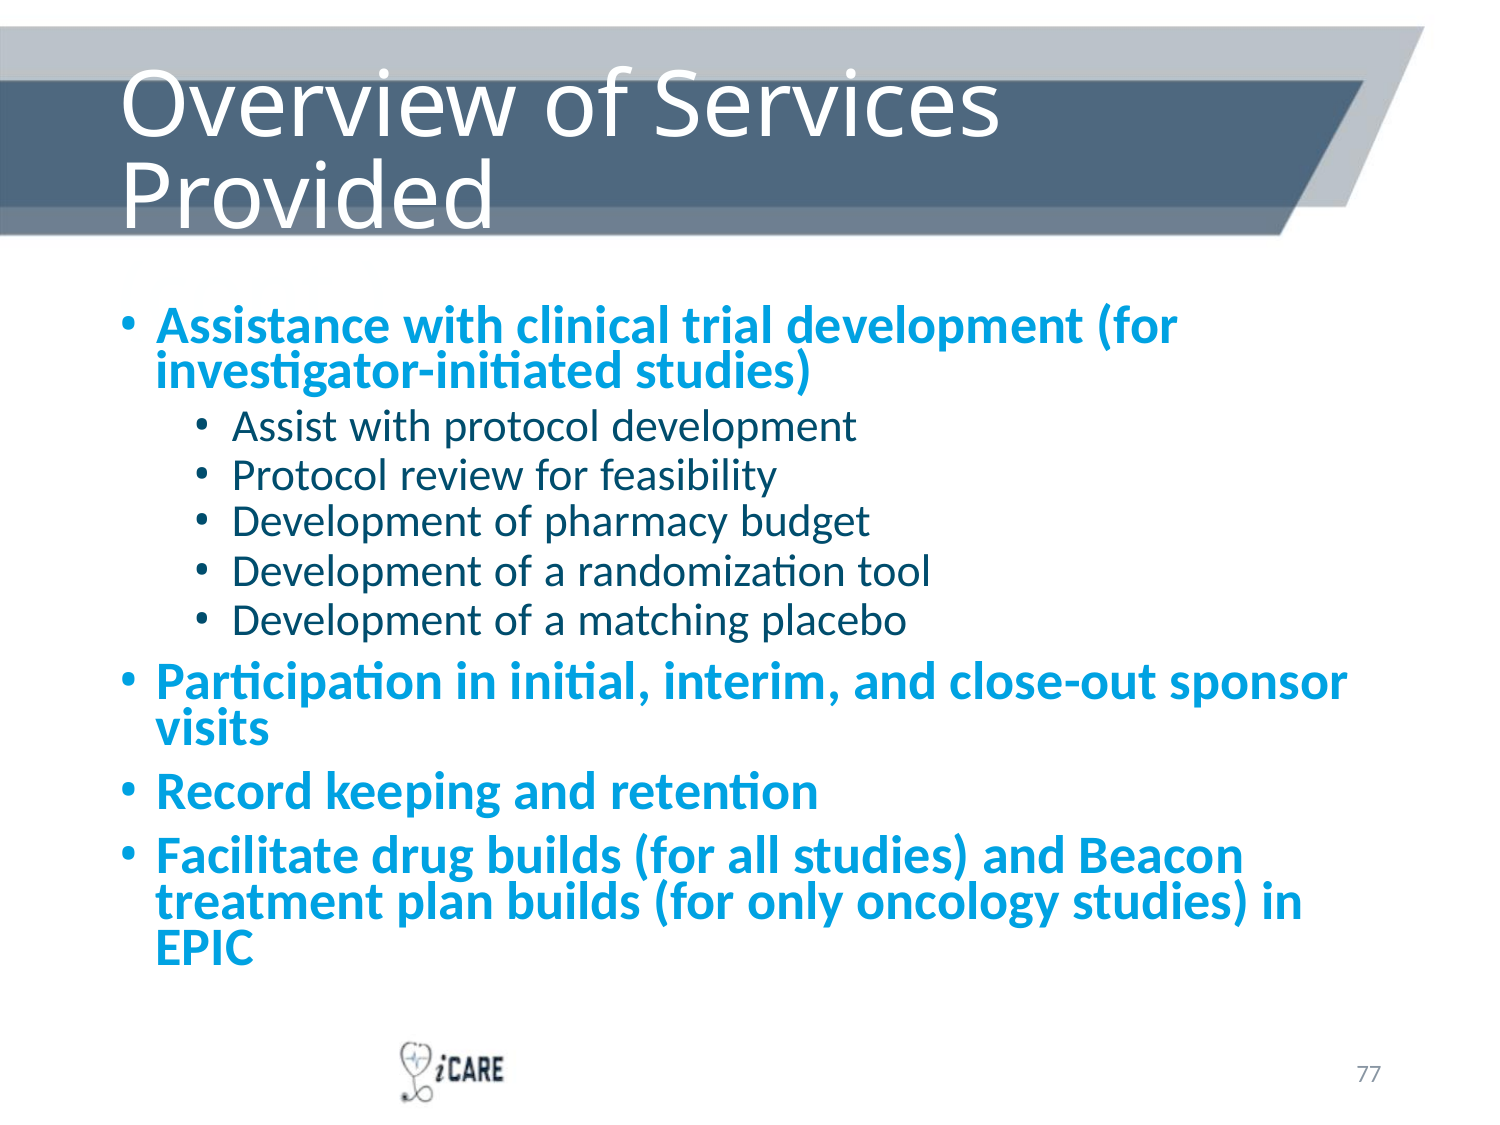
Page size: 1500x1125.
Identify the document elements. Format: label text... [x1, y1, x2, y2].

text_box • Development of pharmacy budget • Development of a randomization tool • Development of a matching placebo [193, 493, 955, 646]
text_box [0, 0, 1500, 1125]
text_box 77 [1356, 1062, 1407, 1088]
text_box • Participation in initial, interim, and close-out sponsor visits • Record keeping and retention • Facilitate drug builds (for all studies) and Beacon treatment plan builds (for only oncology studies) in EPIC [118, 648, 1376, 976]
text_box • Assistance with clinical trial development (for investigator-initiated studies) • Assist with protocol development • Protocol review for feasibility [118, 292, 1206, 501]
text_box Overview of Services Provided (cont.) [118, 63, 1252, 346]
